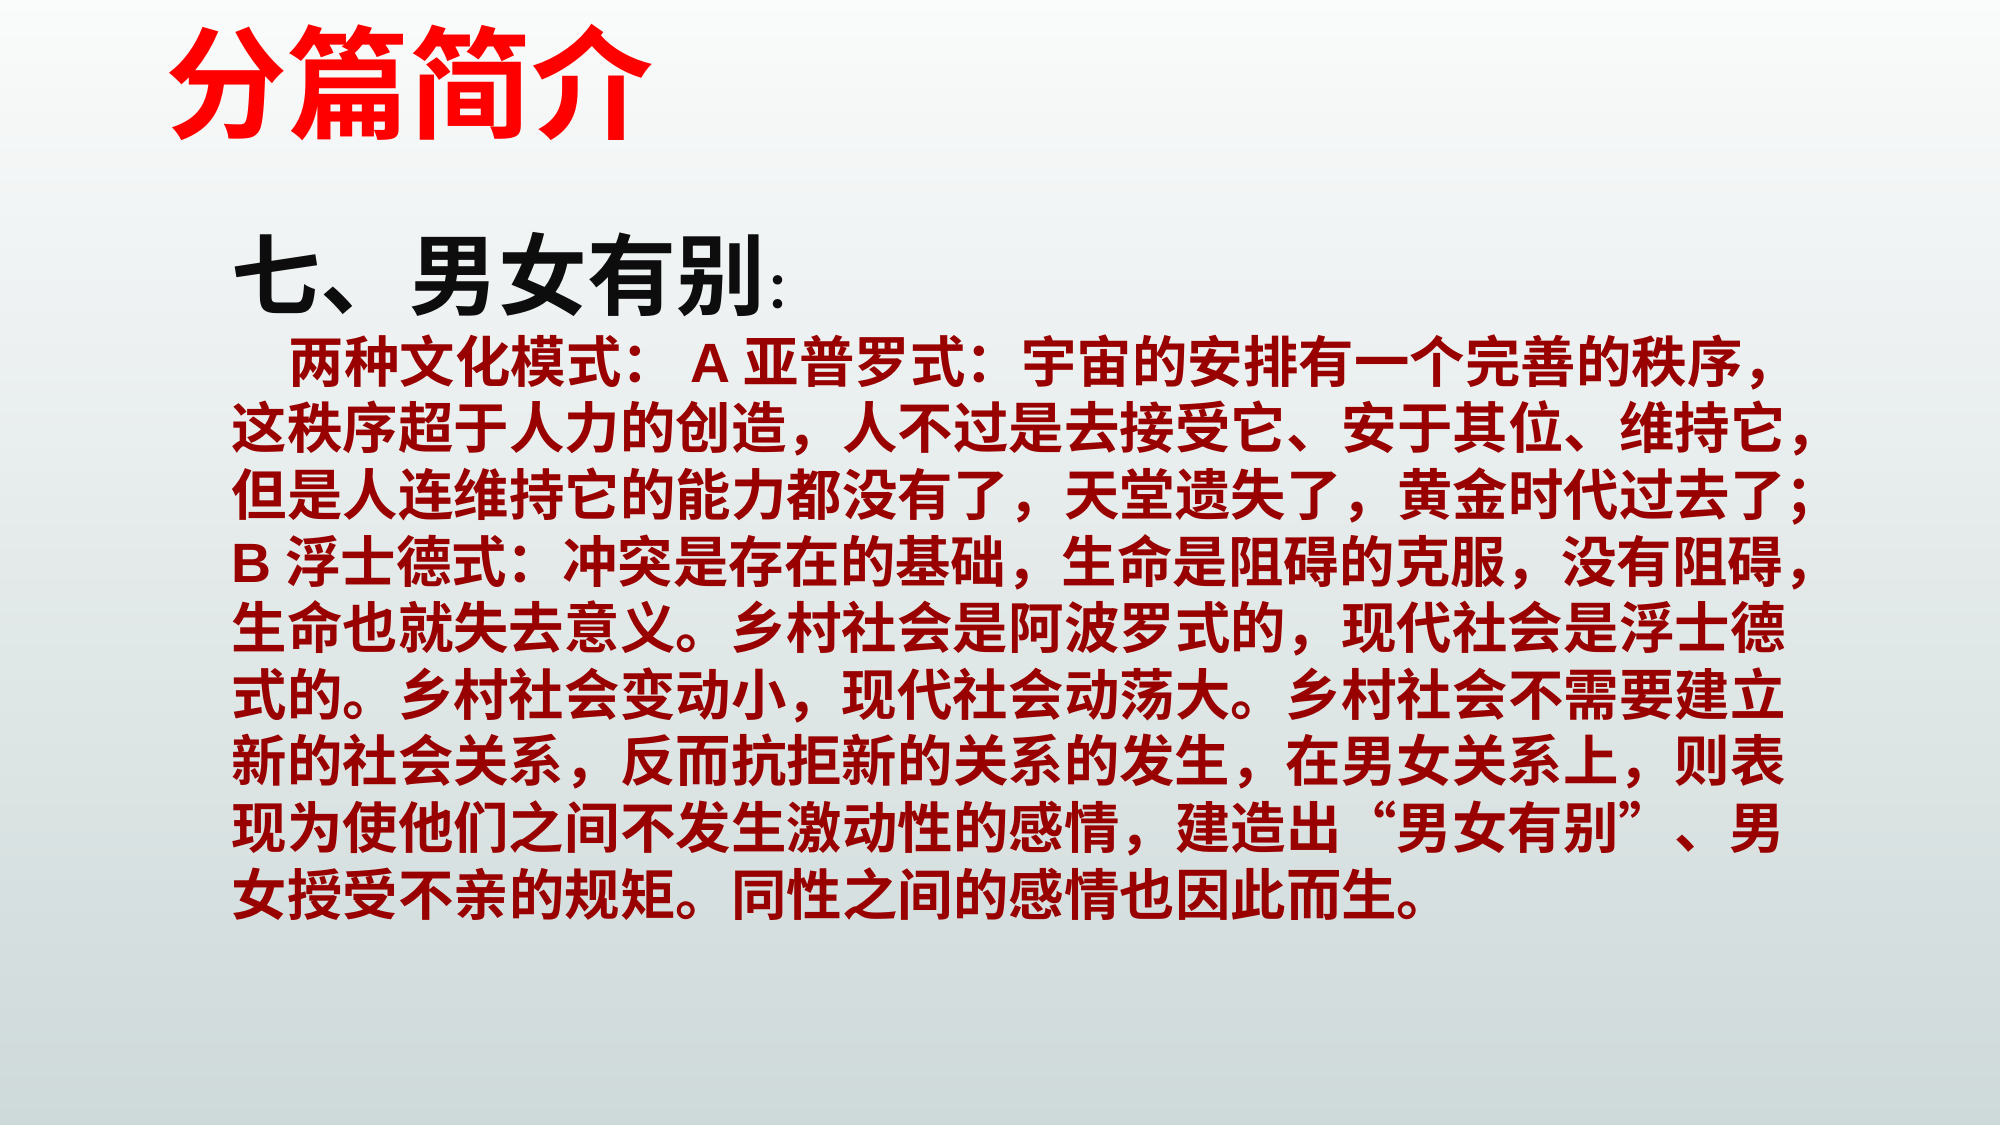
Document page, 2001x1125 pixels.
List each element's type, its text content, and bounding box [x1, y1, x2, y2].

text_box 分篇简介 [150, 0, 684, 162]
text_box 七、男女有别： 两种文化模式：A亚普罗式：宇宙的安排有一个完善的秩序，这秩序超于人力的创造，人不过是去接受它、安于其位、维持它，但是人连维持它的能力都没有了，天堂遗失了，黄金时代过去了；B浮士德式：冲突是存在的基础，生命是阻碍的克服，没有阻碍，生命也就失去意义。乡村社会是阿波罗式的，现代社会是浮士德式的。乡村社会变动小，现代社会动荡大。乡村社会不需要建立新的社会关系，反而抗拒新的关系的发生，在男女关系上，则表现为使他们之间不发生激动性的感情，建造出“男女有别”、男女授受不亲的规矩。同性之间的感情也因此而生。 [216, 212, 1850, 1067]
